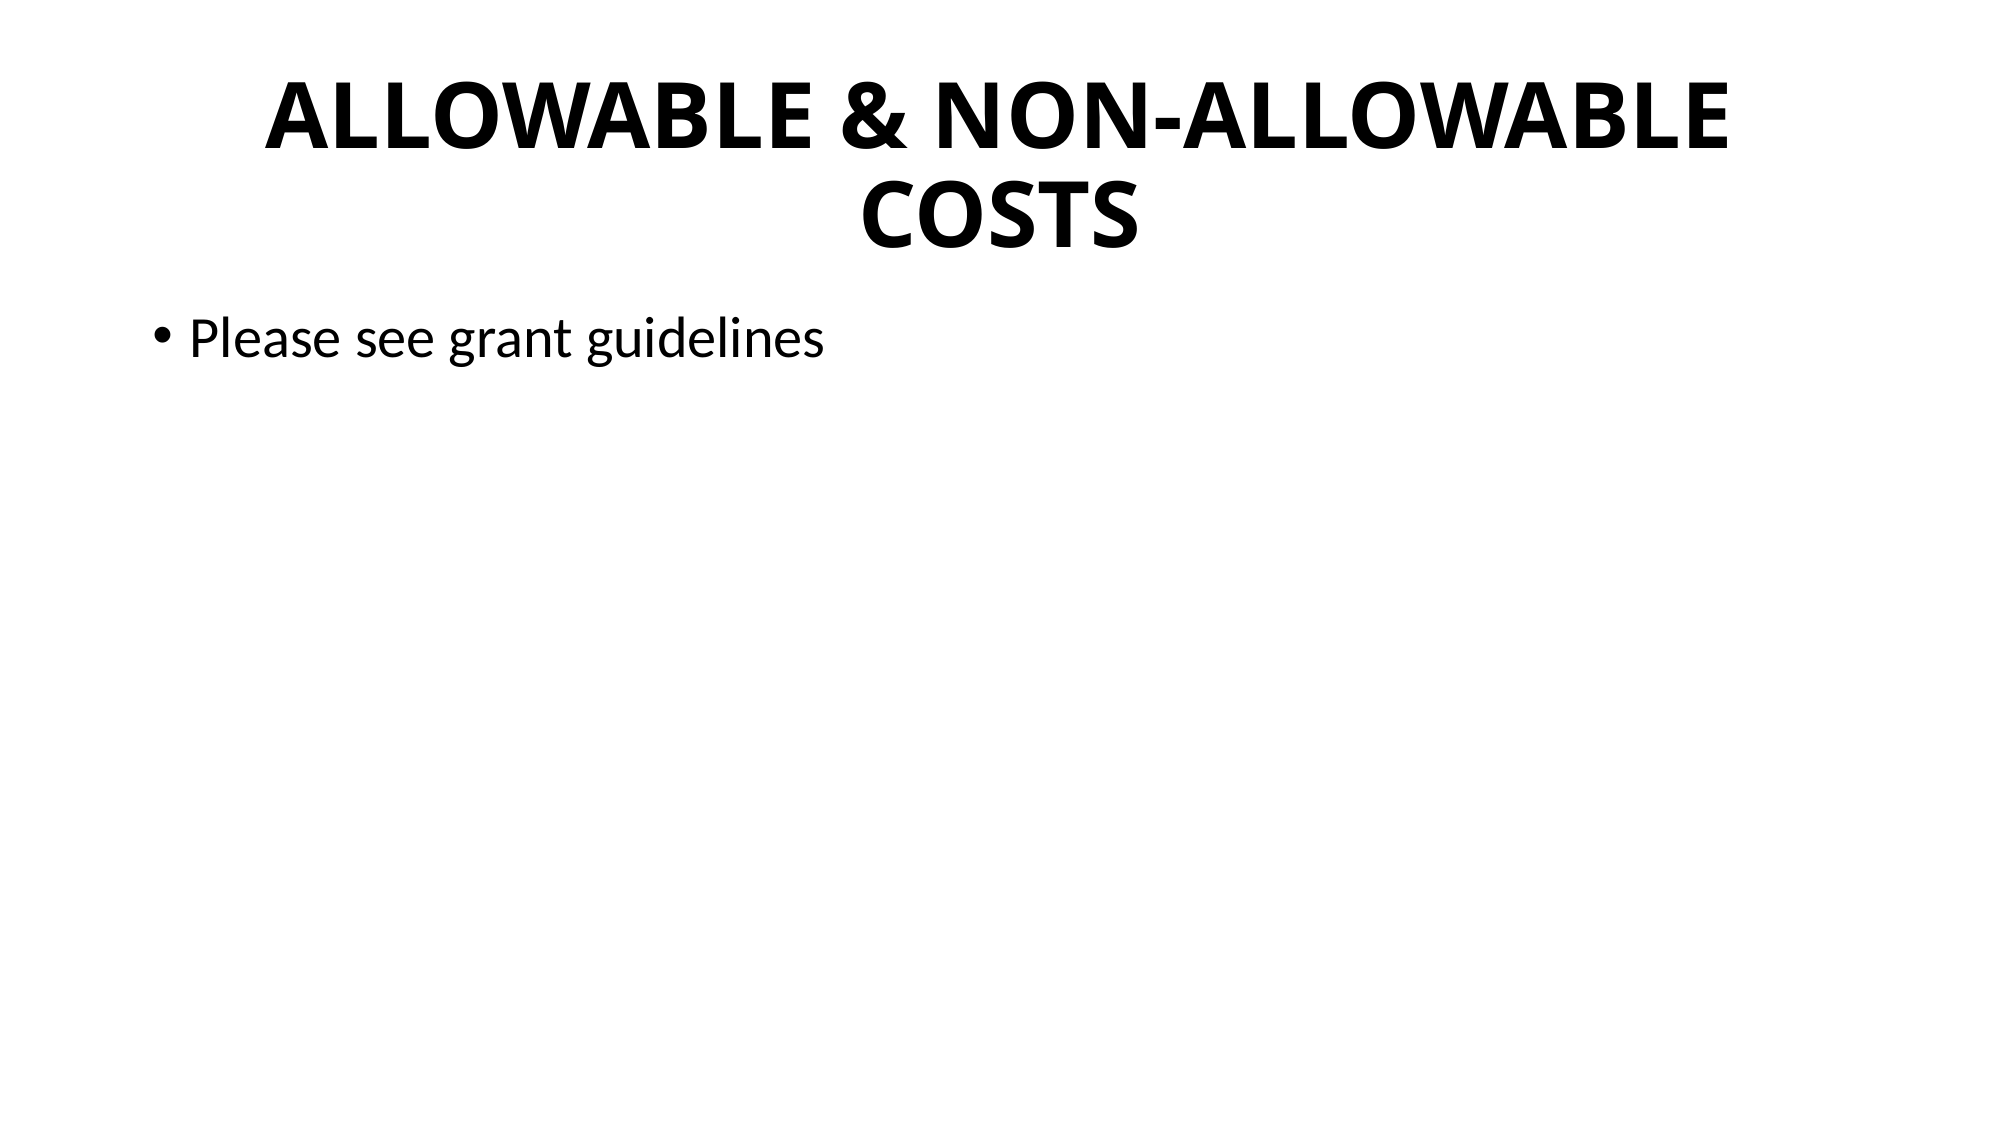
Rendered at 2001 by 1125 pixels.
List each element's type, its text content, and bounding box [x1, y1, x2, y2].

title ALLOWABLE & NON-ALLOWABLE COSTS [137, 59, 1863, 278]
list Please see grant guidelines [137, 299, 1863, 1014]
